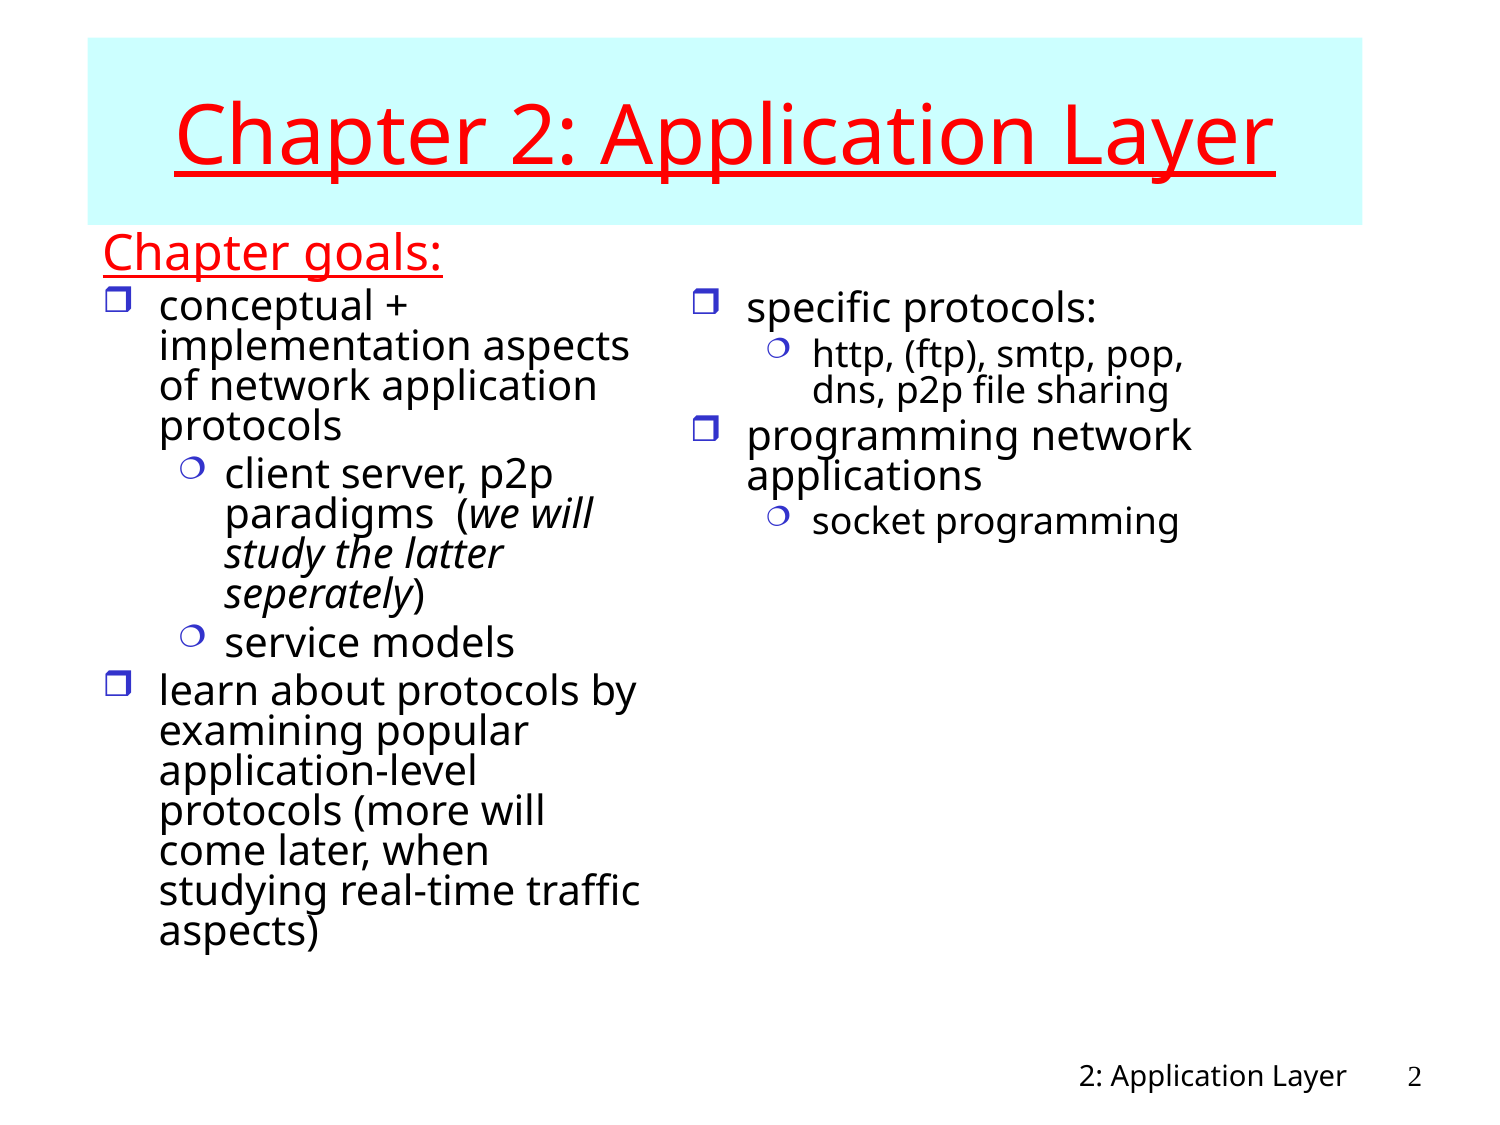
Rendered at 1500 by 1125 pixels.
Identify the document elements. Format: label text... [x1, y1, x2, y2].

slide_number 2 [1362, 1049, 1438, 1125]
title Chapter 2: Application Layer [87, 37, 1363, 226]
list specific protocols: http, (ftp), smtp, pop, dns, p2p file sharing programming network applications socket programming [674, 224, 1277, 988]
list Chapter goals: conceptual + implementation aspects of network application protocols client server, p2p paradigms (we will study the latter seperately) service models learn about protocols by examining popular application-level protocols (more will come later, when studying real-time traffic aspects) [87, 224, 674, 988]
footer 2: Application Layer [887, 1049, 1362, 1125]
